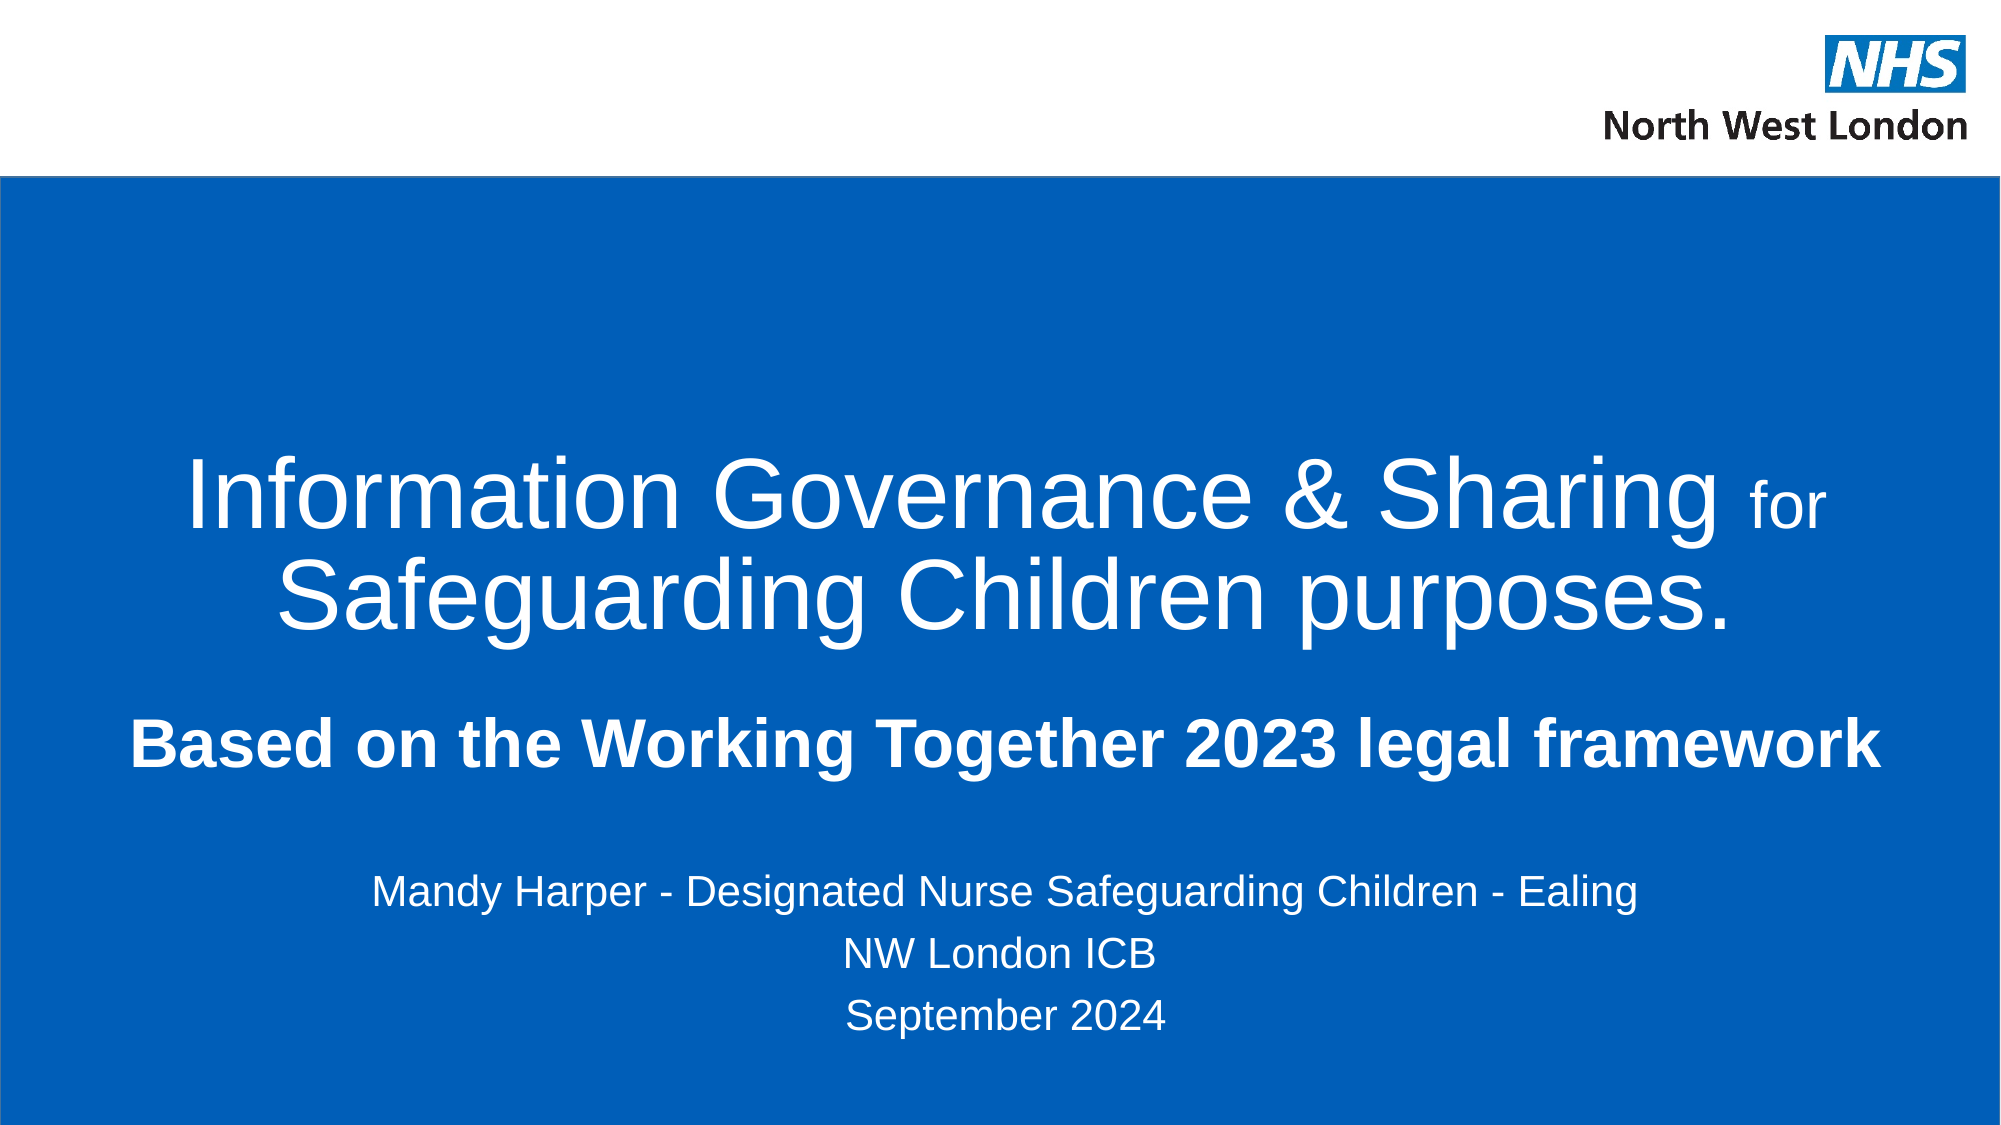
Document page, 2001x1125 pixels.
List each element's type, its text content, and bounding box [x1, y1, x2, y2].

subtitle Based on the Working Together 2023 legal framework Mandy Harper - Designated Nurse Safeguarding Children - Ealing NW London ICB September 2024 [114, 704, 1898, 1071]
picture [1602, 35, 1969, 149]
title Information Governance & Sharing for Safeguarding Children purposes. [66, 267, 1945, 657]
